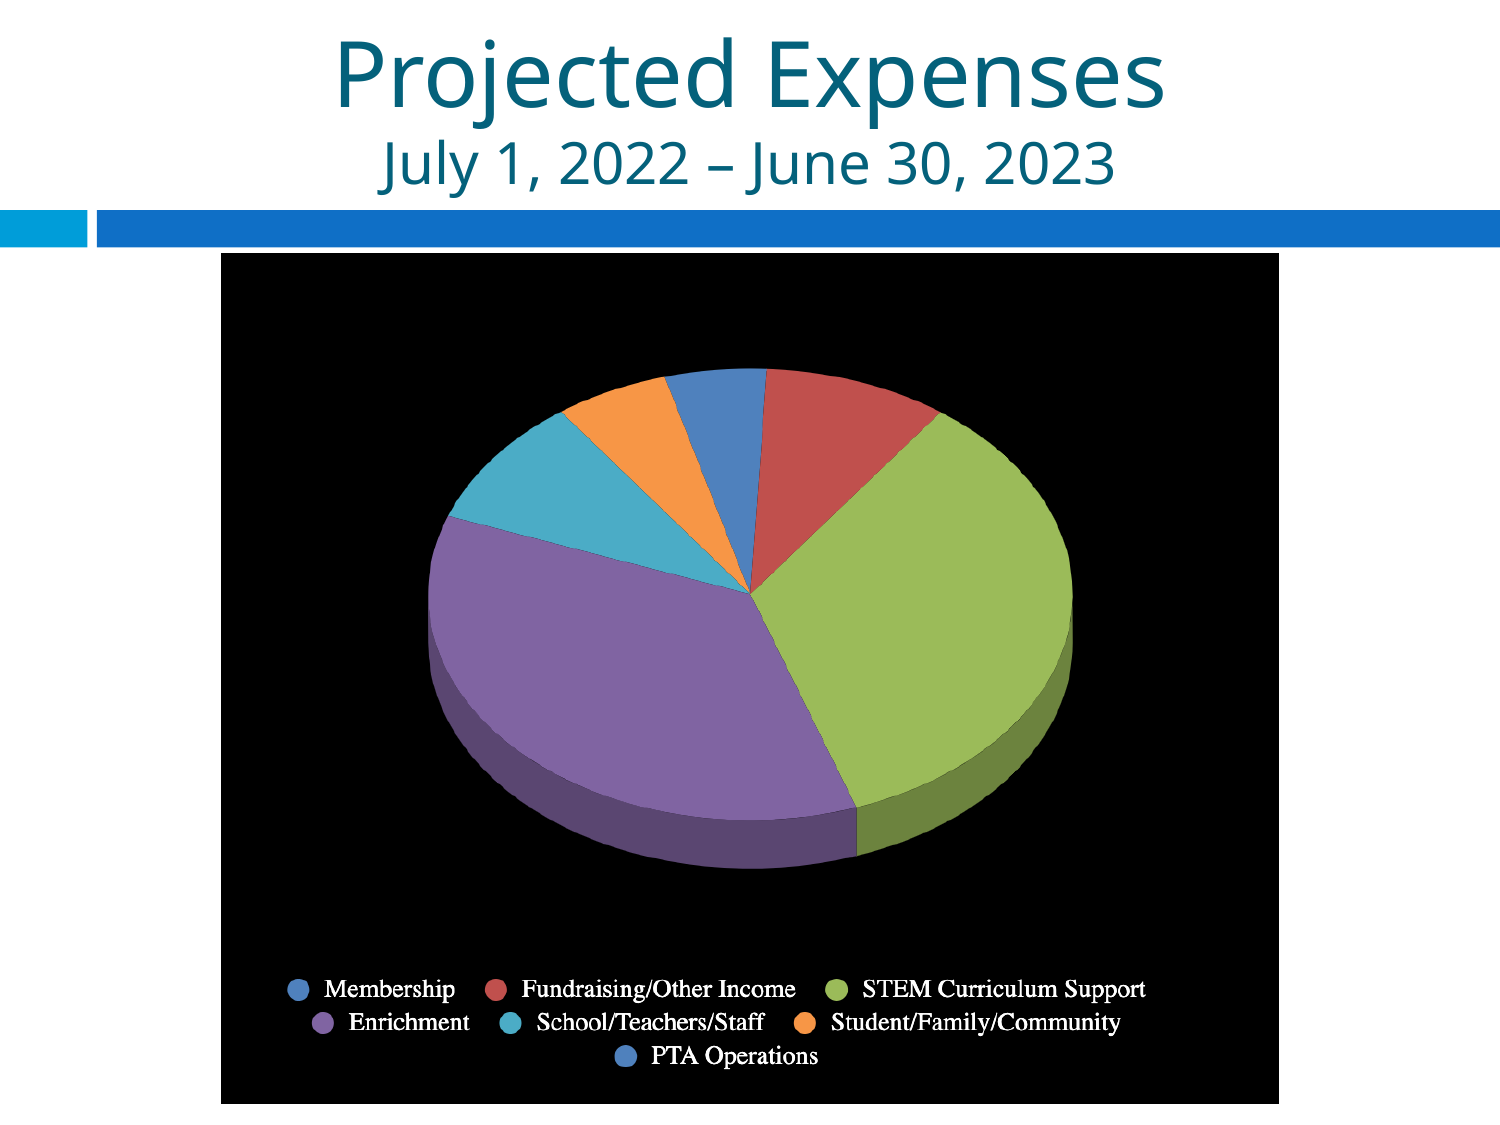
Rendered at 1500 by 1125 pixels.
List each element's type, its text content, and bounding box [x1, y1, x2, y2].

title Projected Expenses July 1, 2022 – June 30, 2023 [0, 24, 1500, 188]
picture [221, 253, 1279, 1104]
